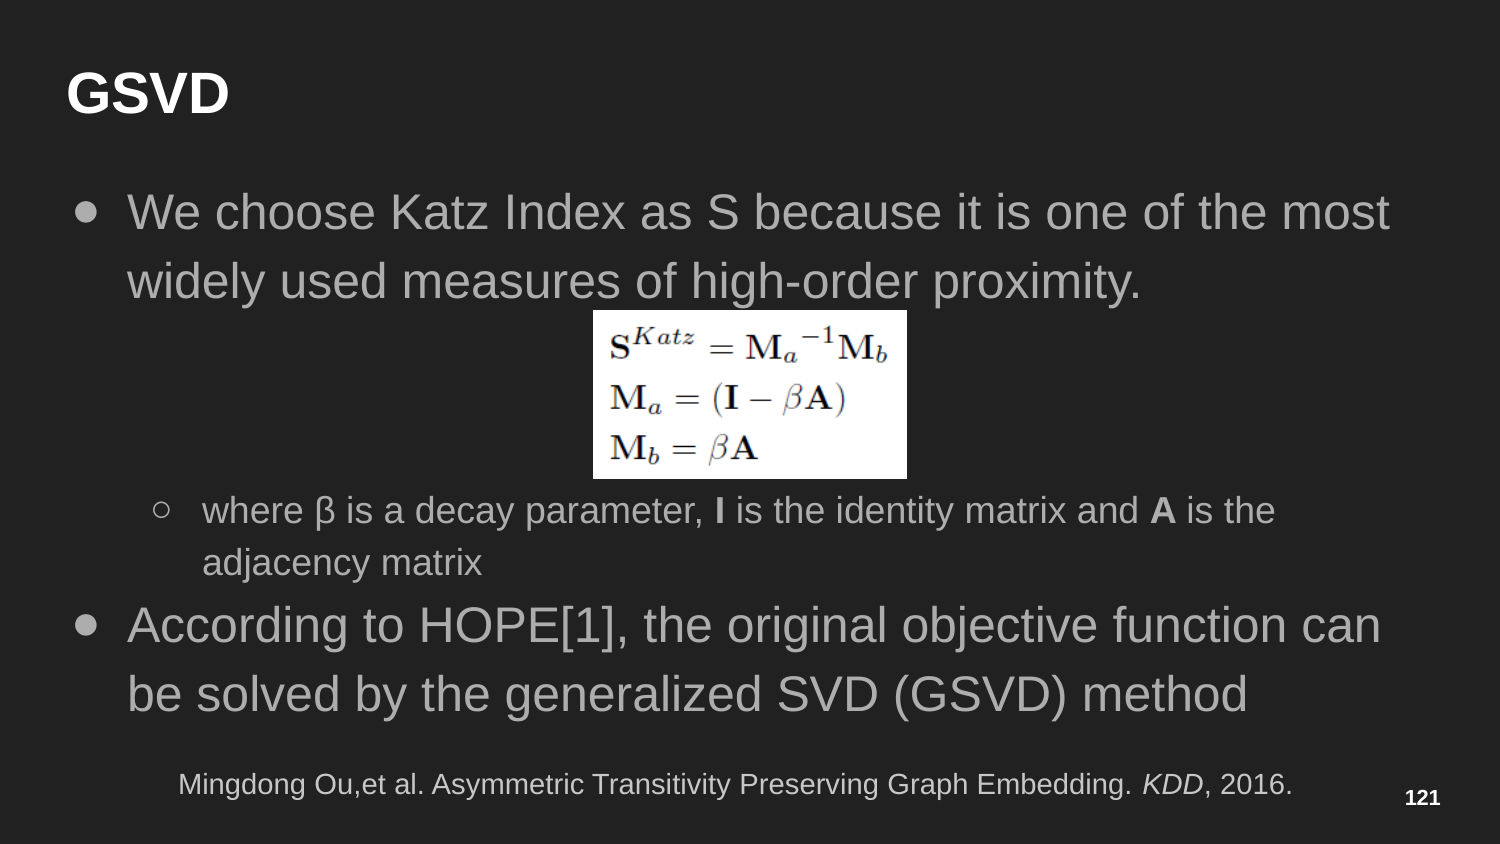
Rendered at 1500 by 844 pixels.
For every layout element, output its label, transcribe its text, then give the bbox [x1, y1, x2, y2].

text_box Mingdong Ou,et al. Asymmetric Transitivity Preserving Graph Embedding. KDD, 2016. [51, 758, 1421, 808]
picture [593, 310, 907, 480]
slide_number 121 [1389, 764, 1480, 830]
list We choose Katz Index as S because it is one of the most widely used measures of high-order proximity. where β is a decay parameter, I is the identity matrix and A is the adjacency matrix According to HOPE[1], the original objective function can be solved by the generalized SVD (GSVD) method [37, 155, 1435, 716]
title GSVD [51, 40, 1449, 135]
